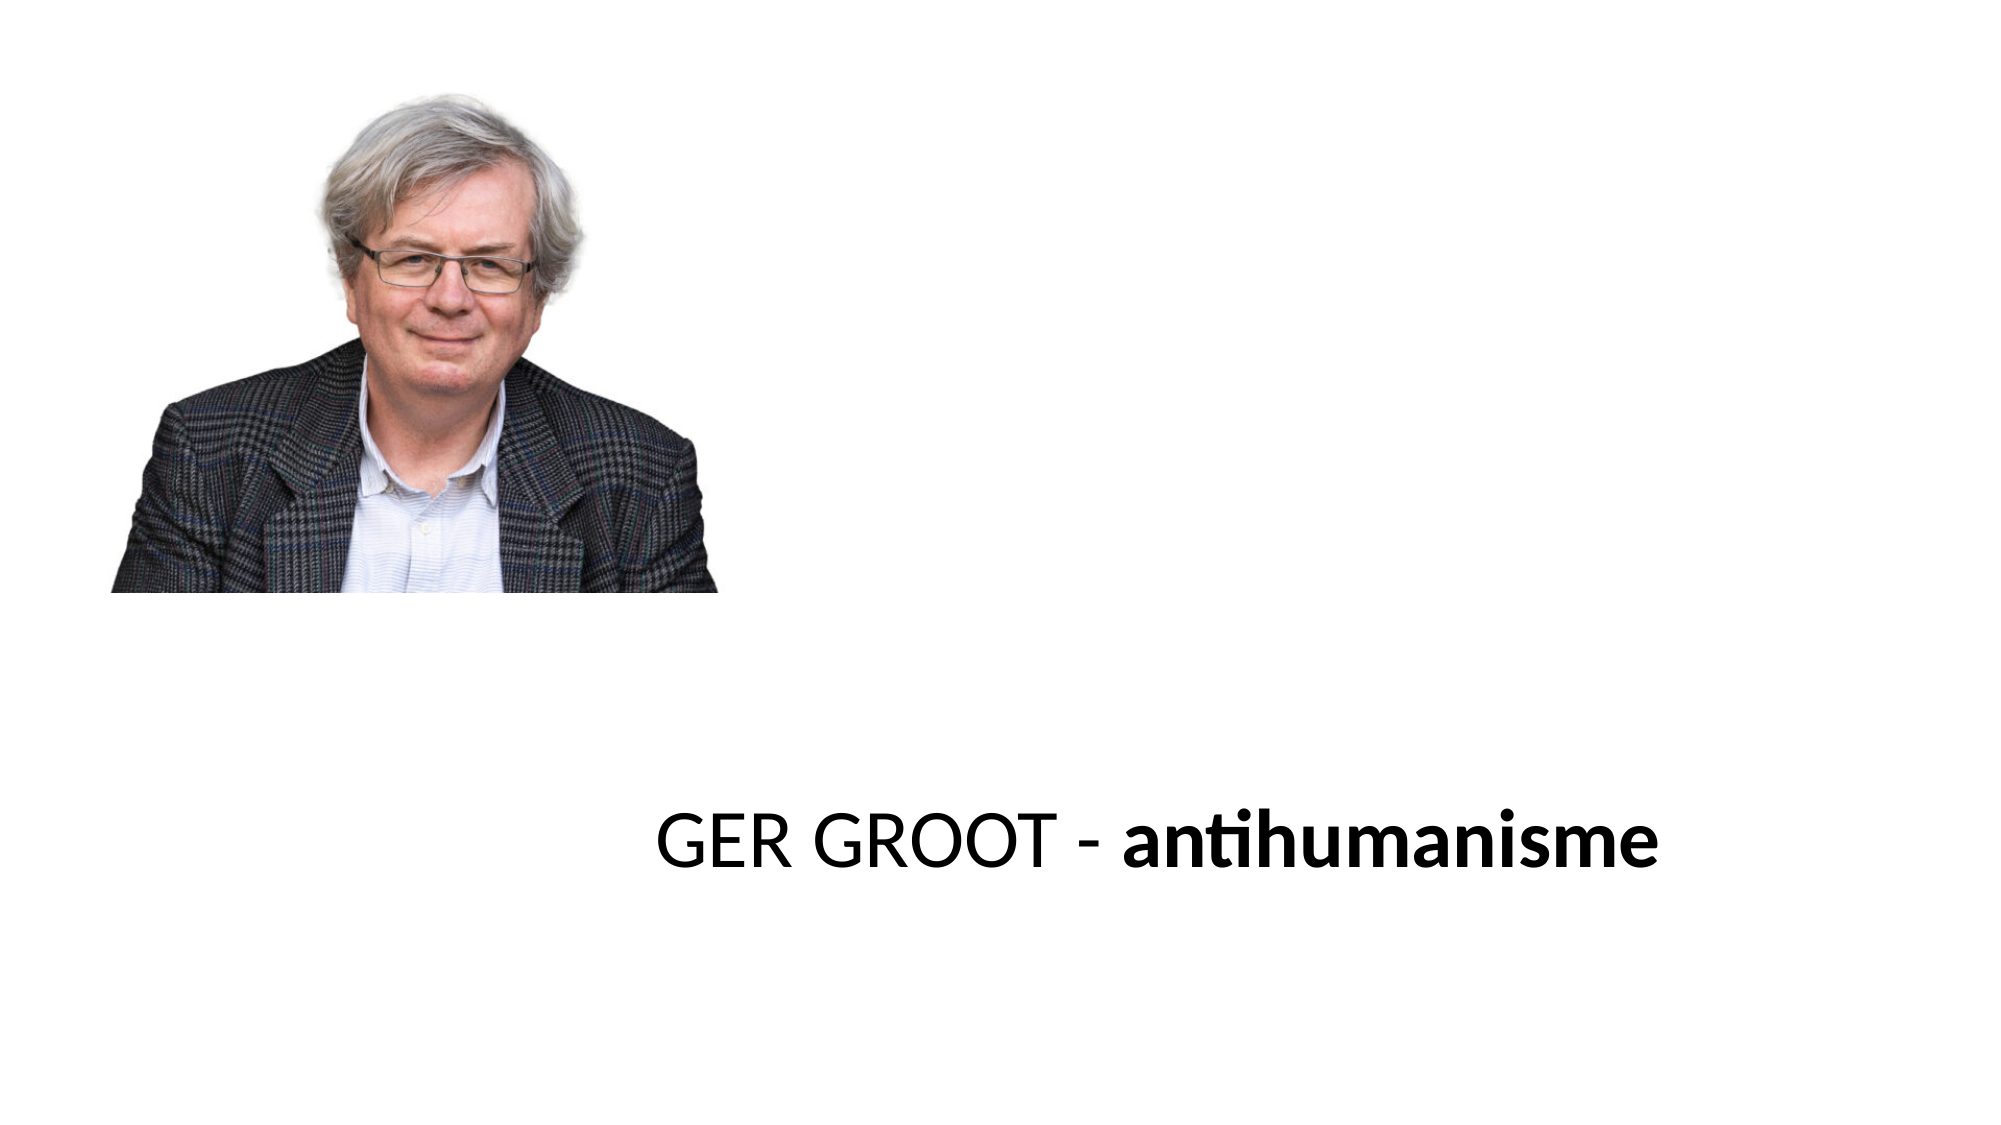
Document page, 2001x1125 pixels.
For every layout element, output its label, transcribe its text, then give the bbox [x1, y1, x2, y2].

picture [100, 92, 726, 593]
text_box GER GROOT - antihumanisme [640, 776, 1895, 892]
